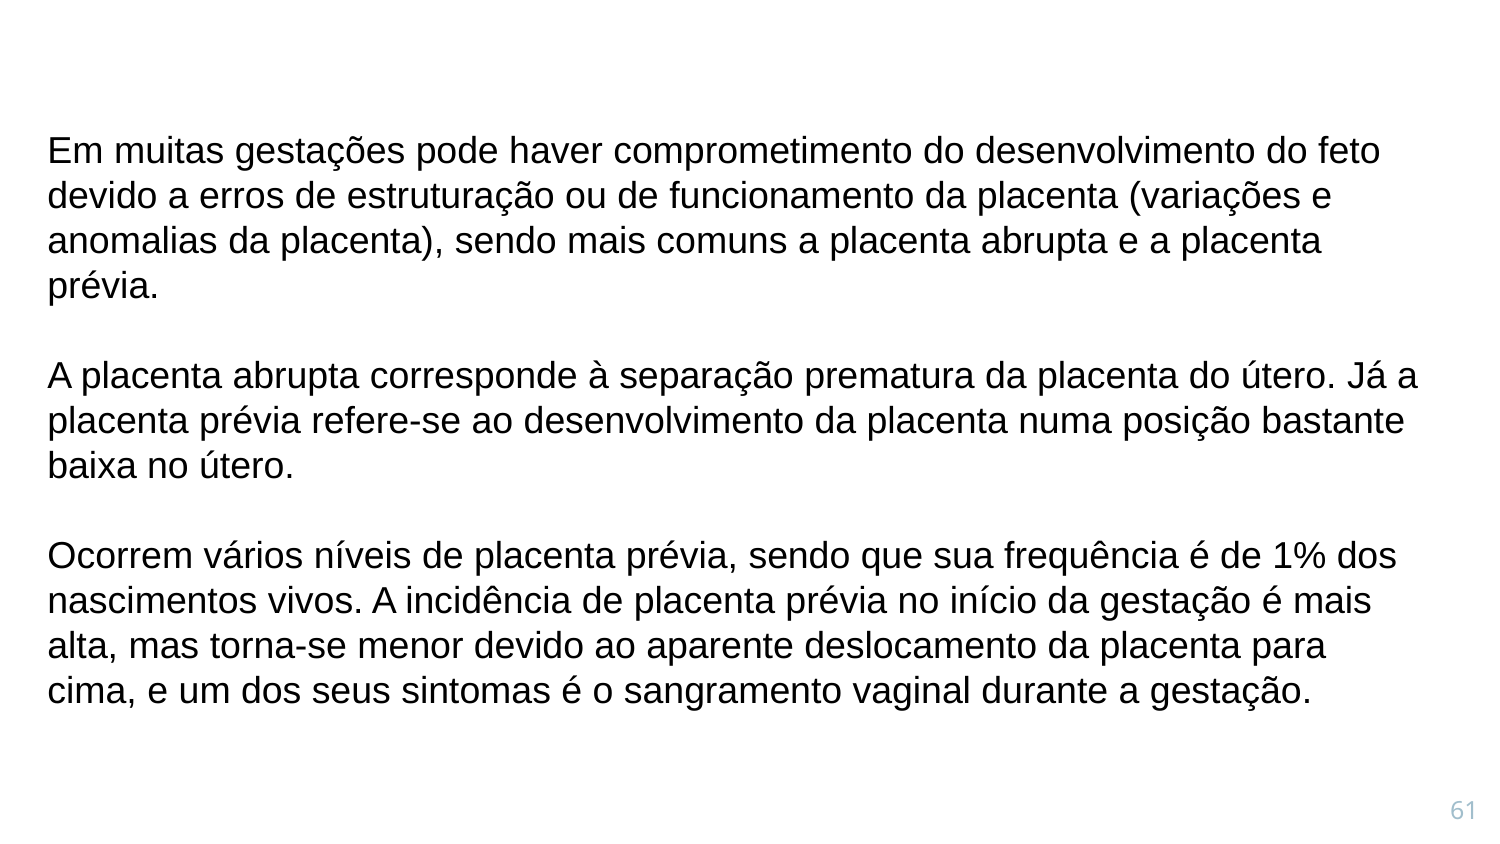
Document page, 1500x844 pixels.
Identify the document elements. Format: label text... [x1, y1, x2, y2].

slide_number 61 [1416, 779, 1494, 844]
text_box Em muitas gestações pode haver comprometimento do desenvolvimento do feto devido a erros de estruturação ou de funcionamento da placenta (variações e anomalias da placenta), sendo mais comuns a placenta abrupta e a placenta prévia. A placenta abrupta corresponde à separação prematura da placenta do útero. Já a placenta prévia refere-se ao desenvolvimento da placenta numa posição bastante baixa no útero. Ocorrem vários níveis de placenta prévia, sendo que sua frequência é de 1% dos nascimentos vivos. A incidência de placenta prévia no início da gestação é mais alta, mas torna-se menor devido ao aparente deslocamento da placenta para cima, e um dos seus sintomas é o sangramento vaginal durante a gestação. [32, 118, 1438, 719]
